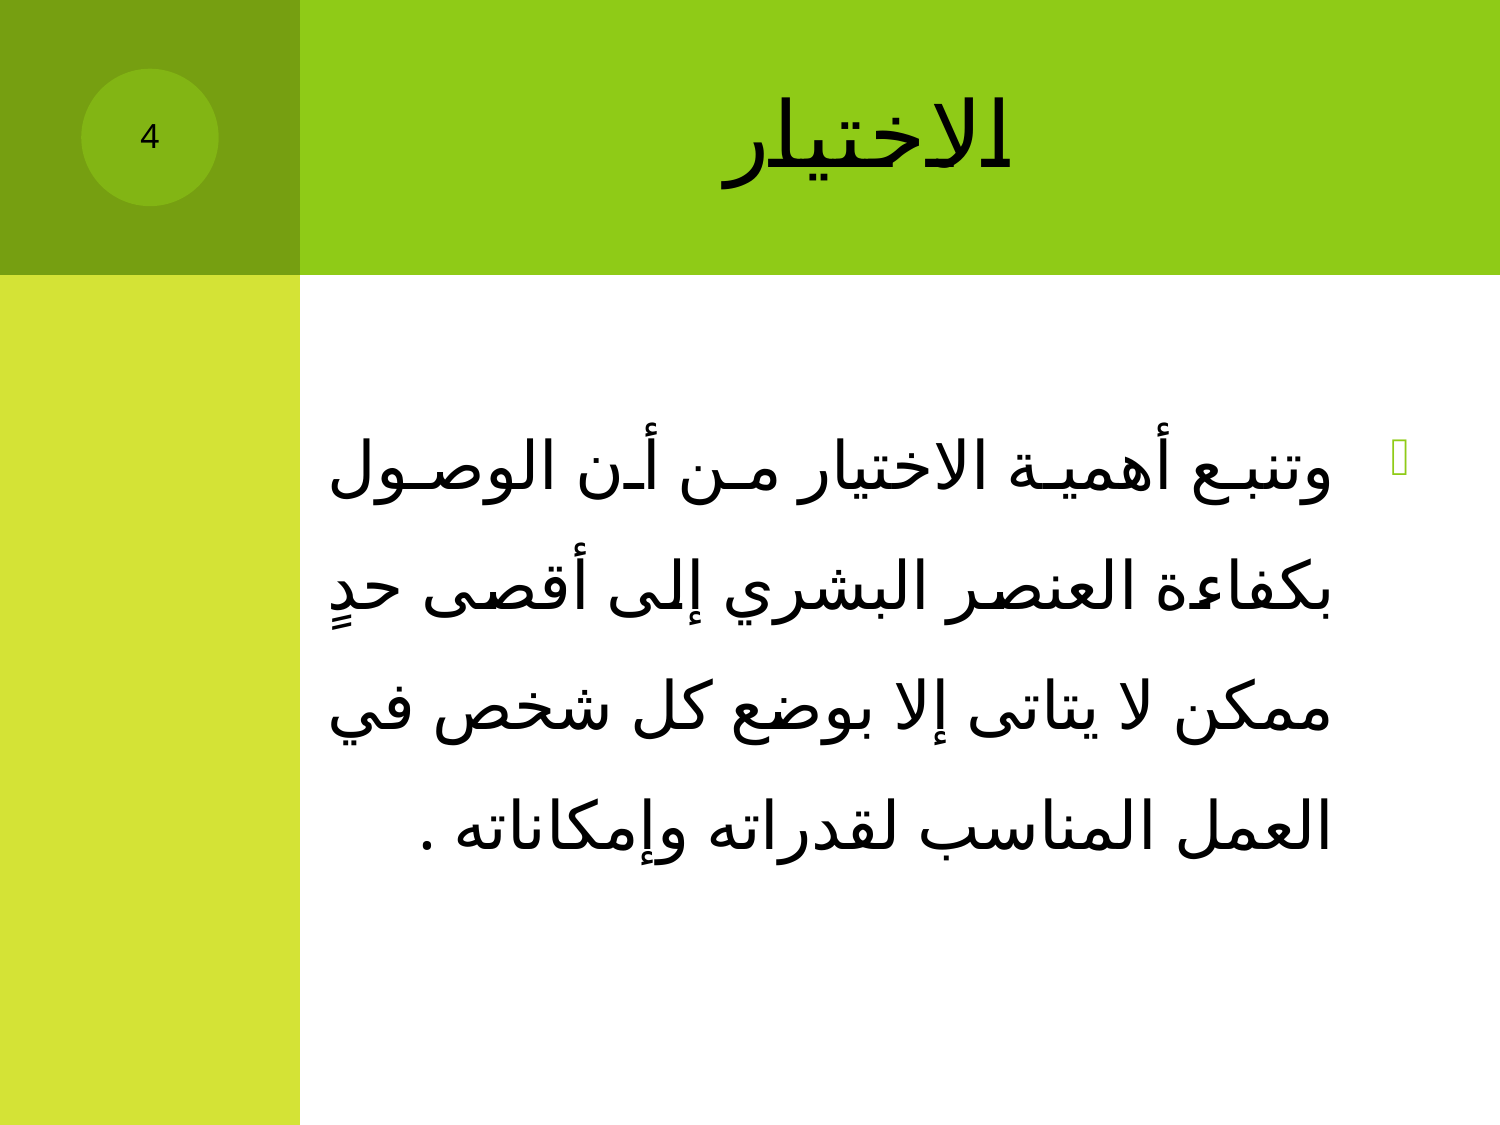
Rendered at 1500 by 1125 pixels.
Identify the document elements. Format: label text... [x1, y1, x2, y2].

title الاختيار [312, 37, 1425, 225]
slide_number 4 [87, 87, 213, 188]
list وتنبع أهمية الاختيار من أن الوصول بكفاءة العنصر البشري إلى أقصى حدٍ ممكن لا يتاتى إلا بوضع كل شخص في العمل المناسب لقدراته وإمكاناته . [312, 375, 1425, 1005]
